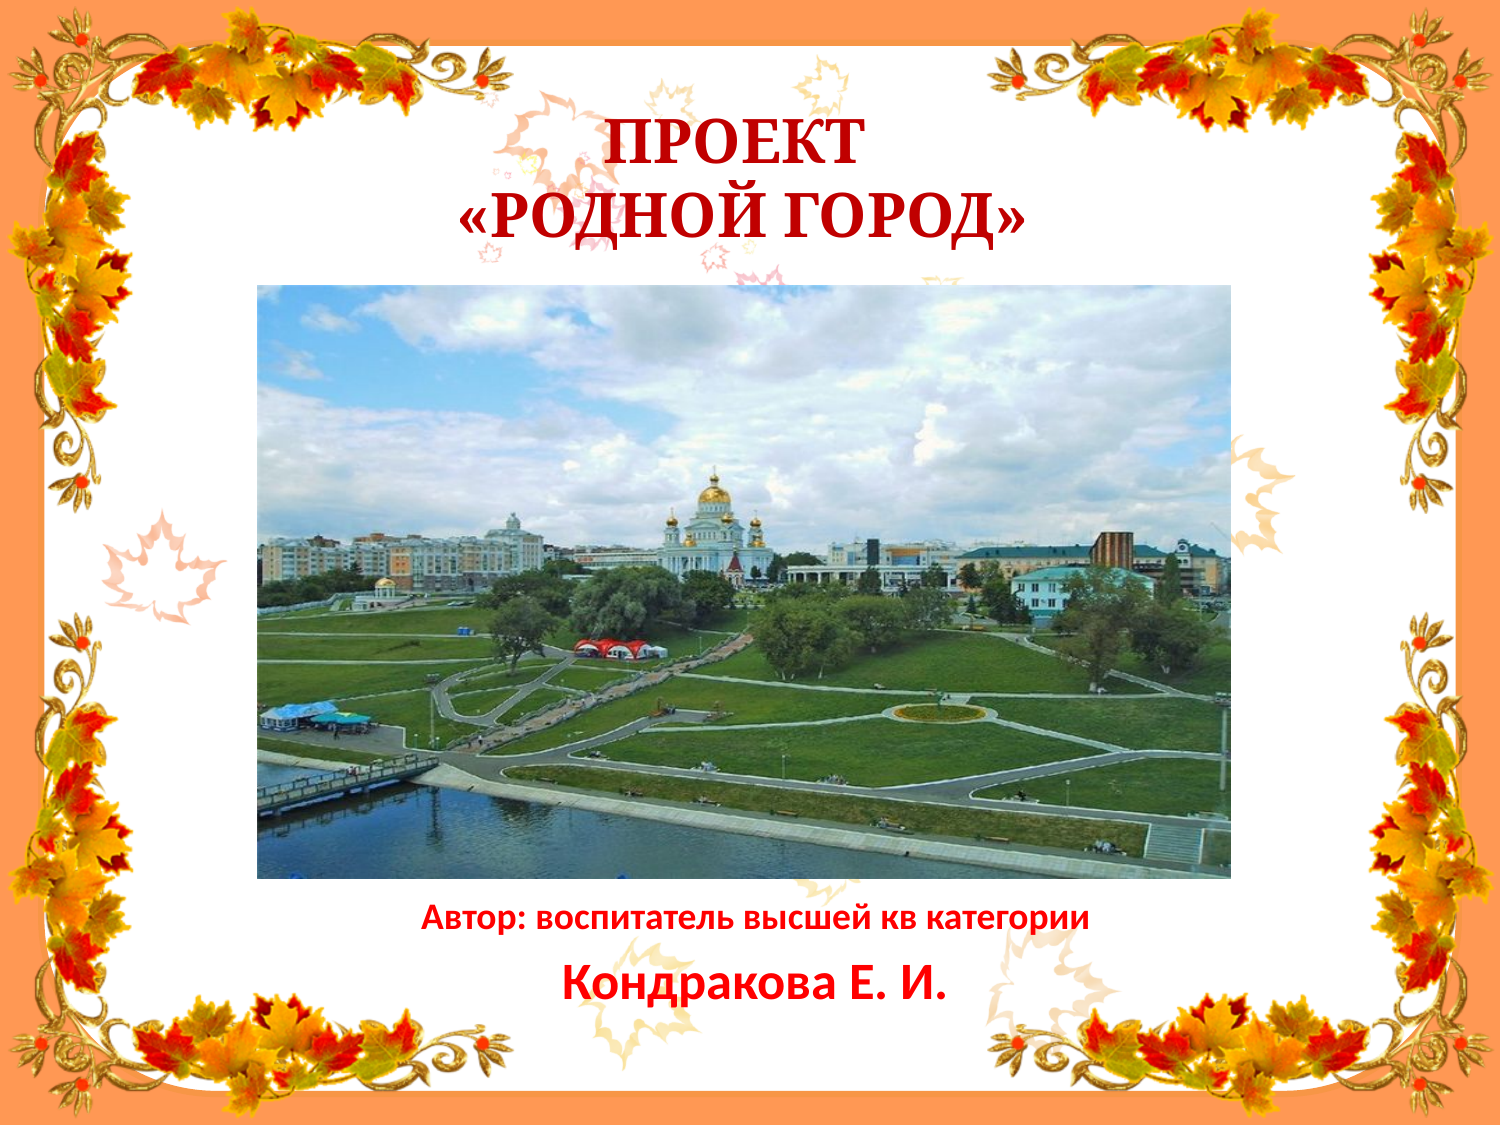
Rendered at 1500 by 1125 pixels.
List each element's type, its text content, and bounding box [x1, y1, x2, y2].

title ПРОЕКТ «РОДНОЙ ГОРОД» [82, 93, 1404, 258]
picture [0, 0, 1500, 1125]
subtitle Автор: воспитатель высшей кв категории Кондракова Е. И. [140, 832, 1372, 1020]
